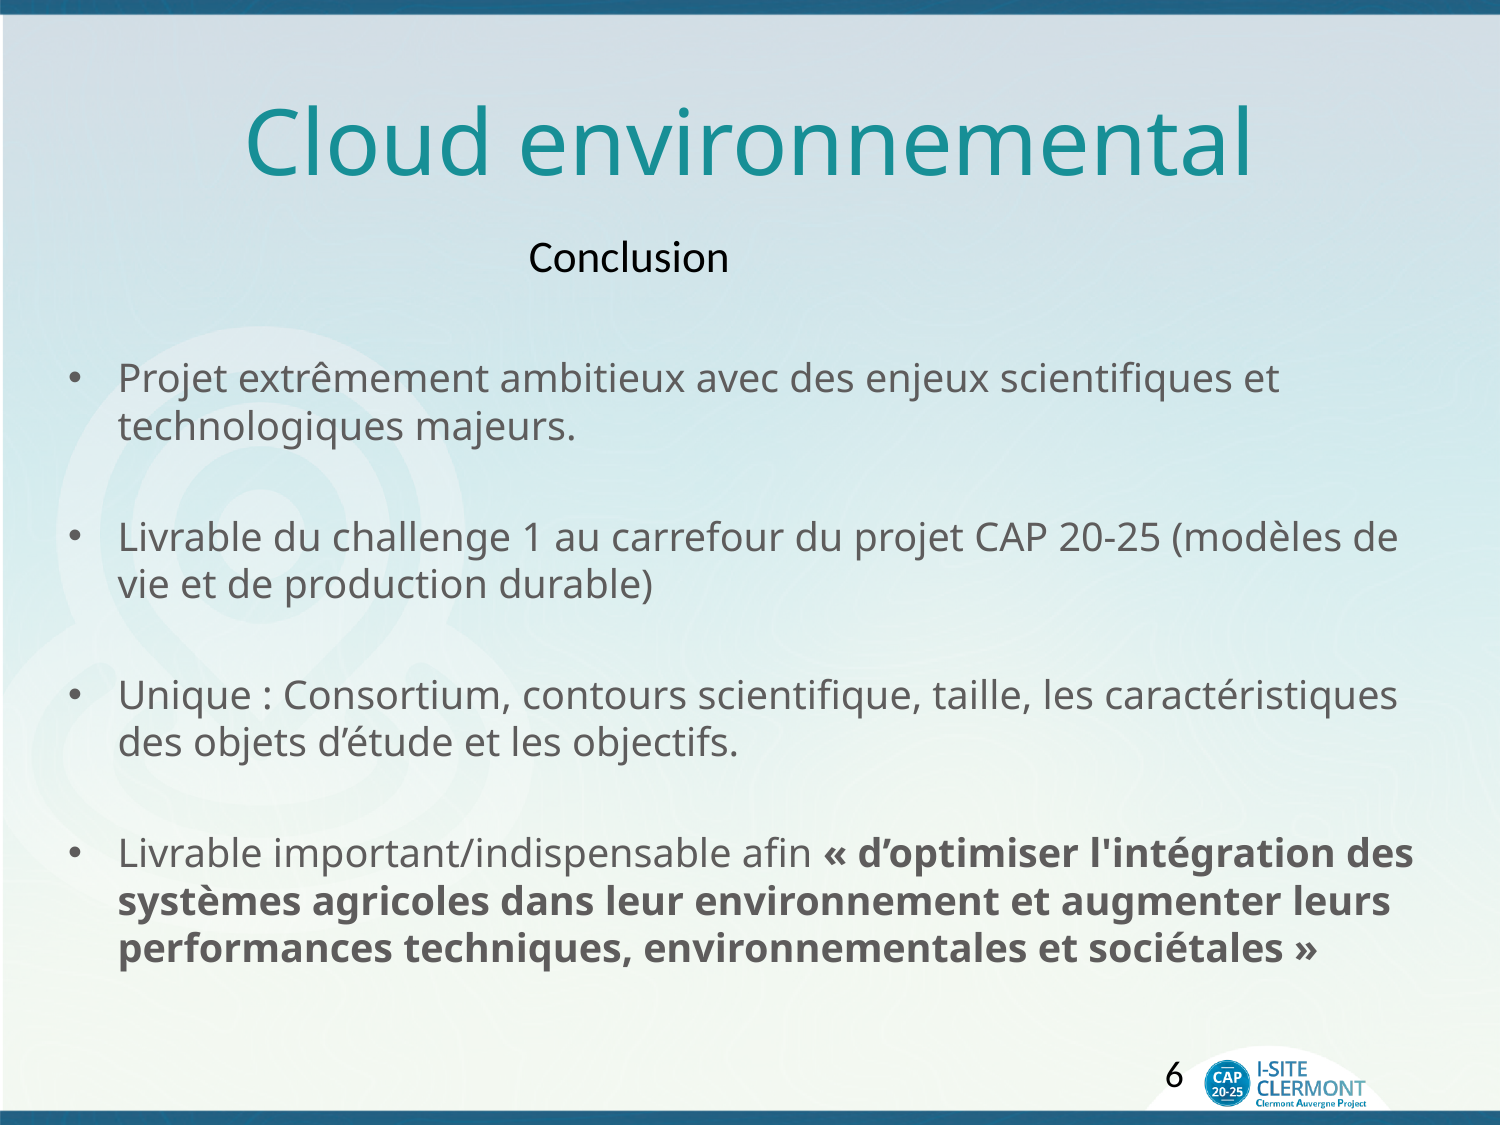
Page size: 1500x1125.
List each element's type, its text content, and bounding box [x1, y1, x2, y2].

picture [0, 0, 1500, 1125]
list Conclusion Projet extrêmement ambitieux avec des enjeux scientifiques et technologiques majeurs. Livrable du challenge 1 au carrefour du projet CAP 20-25 (modèles de vie et de production durable) Unique : Consortium, contours scientifique, taille, les caractéristiques des objets d’étude et les objectifs. Livrable important/indispensable afin « d’optimiser l'intégration des systèmes agricoles dans leur environnement et augmenter leurs performances techniques, environnementales et sociétales » [53, 219, 1447, 1000]
title Cloud environnemental [75, 45, 1425, 219]
slide_number 6 [1149, 1042, 1500, 1103]
